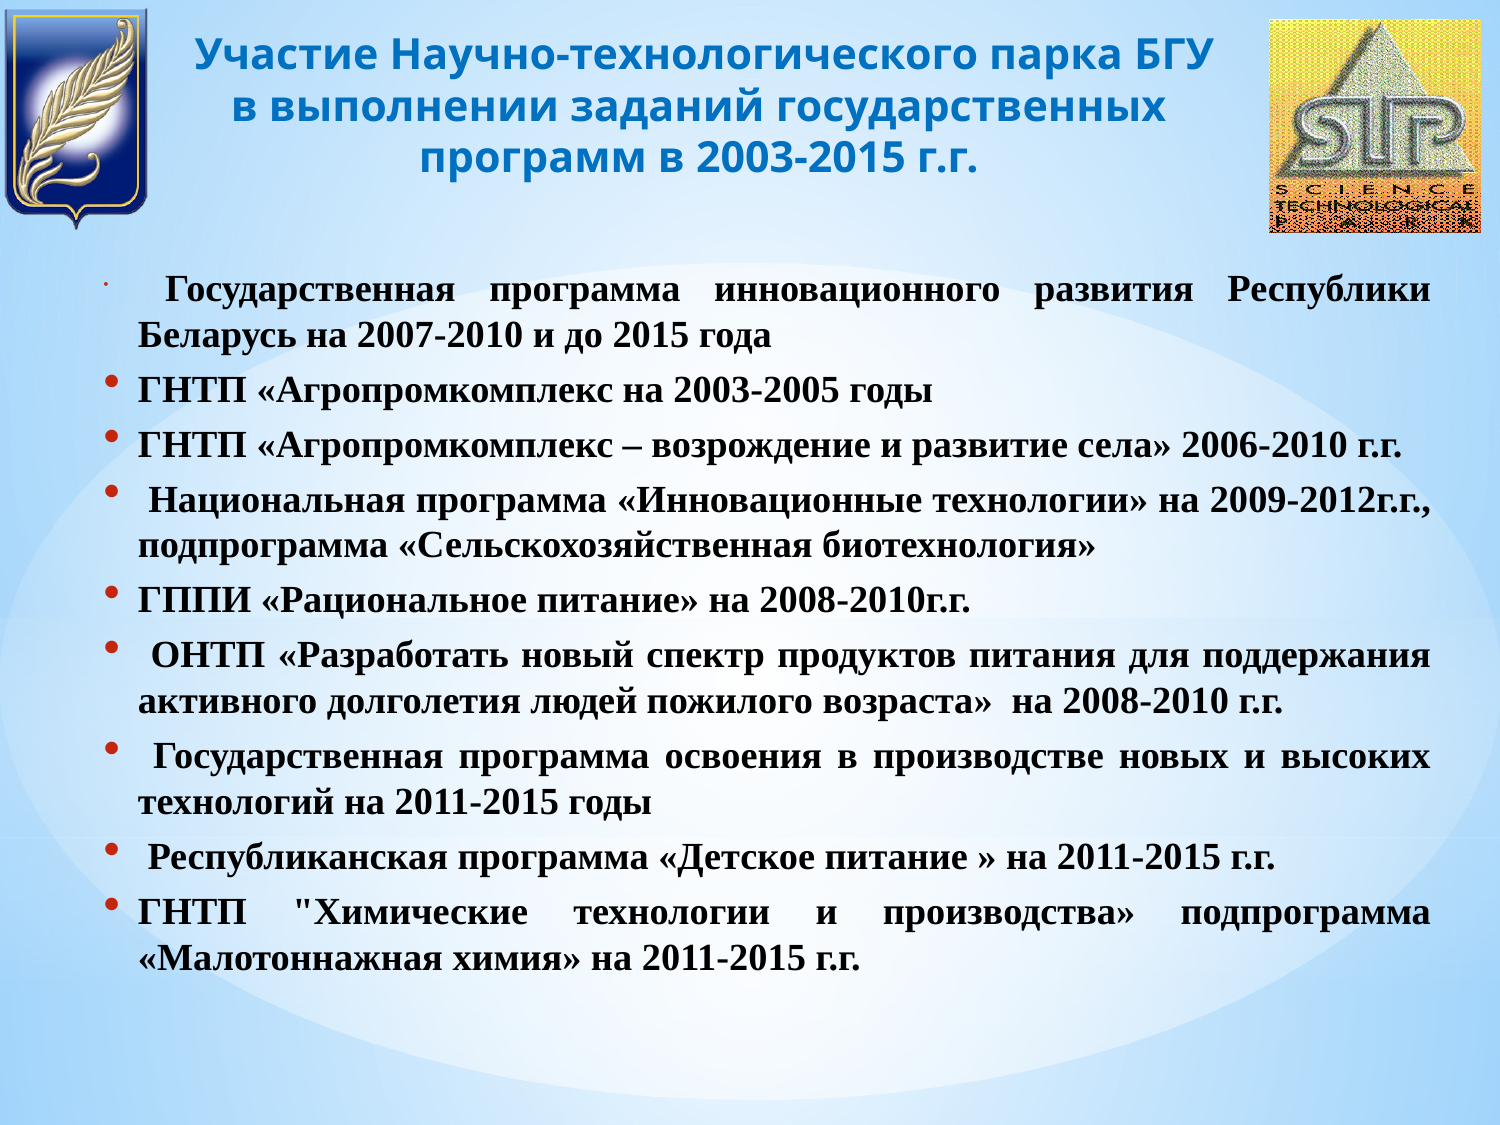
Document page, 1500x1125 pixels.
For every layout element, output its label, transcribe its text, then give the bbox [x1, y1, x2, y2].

list Государственная программа инновационного развития Республики Беларусь на 2007-2010 и до 2015 года ГНТП «Агропромкомплекс на 2003-2005 годы ГНТП «Агропромкомплекс – возрождение и развитие села» 2006-2010 г.г. Национальная программа «Инновационные технологии» на 2009-2012г.г., подпрограмма «Сельскохозяйственная биотехнология» ГППИ «Рациональное питание» на 2008-2010г.г. ОНТП «Разработать новый спектр продуктов питания для поддержания активного долголетия людей пожилого возраста» на 2008-2010 г.г. Государственная программа освоения в производстве новых и высоких технологий на 2011-2015 годы Республиканская программа «Детское питание » на 2011-2015 г.г. ГНТП "Химические технологии и производства» подпрограмма «Малотоннажная химия» на 2011-2015 г.г. [88, 255, 1447, 1106]
title Участие Научно-технологического парка БГУ в выполнении заданий государственных программ в 2003-2015 г.г. [0, 19, 1398, 243]
picture [0, 4, 156, 233]
picture [1269, 18, 1481, 233]
